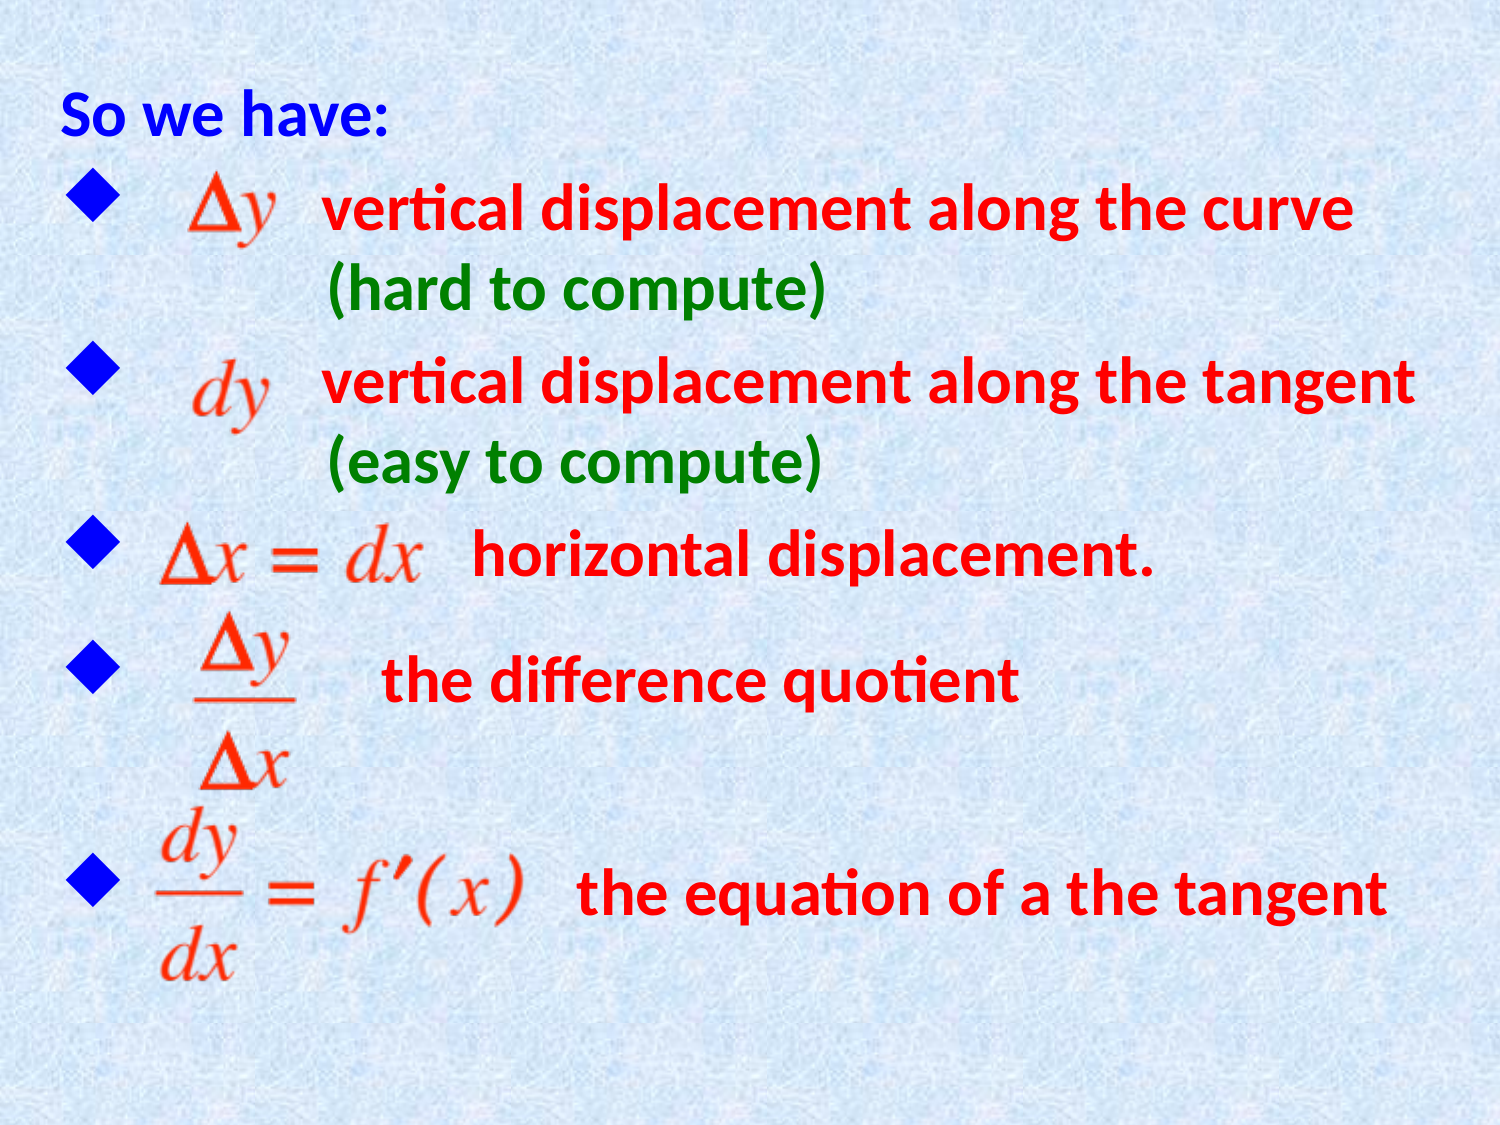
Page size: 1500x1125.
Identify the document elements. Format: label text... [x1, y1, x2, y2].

list So we have: vertical displacement along the curve (hard to compute) vertical displacement along the tangent (easy to compute) horizontal displacement. the difference quotient the equation of a the tangent [45, 62, 1446, 1068]
picture [0, 0, 1500, 1125]
